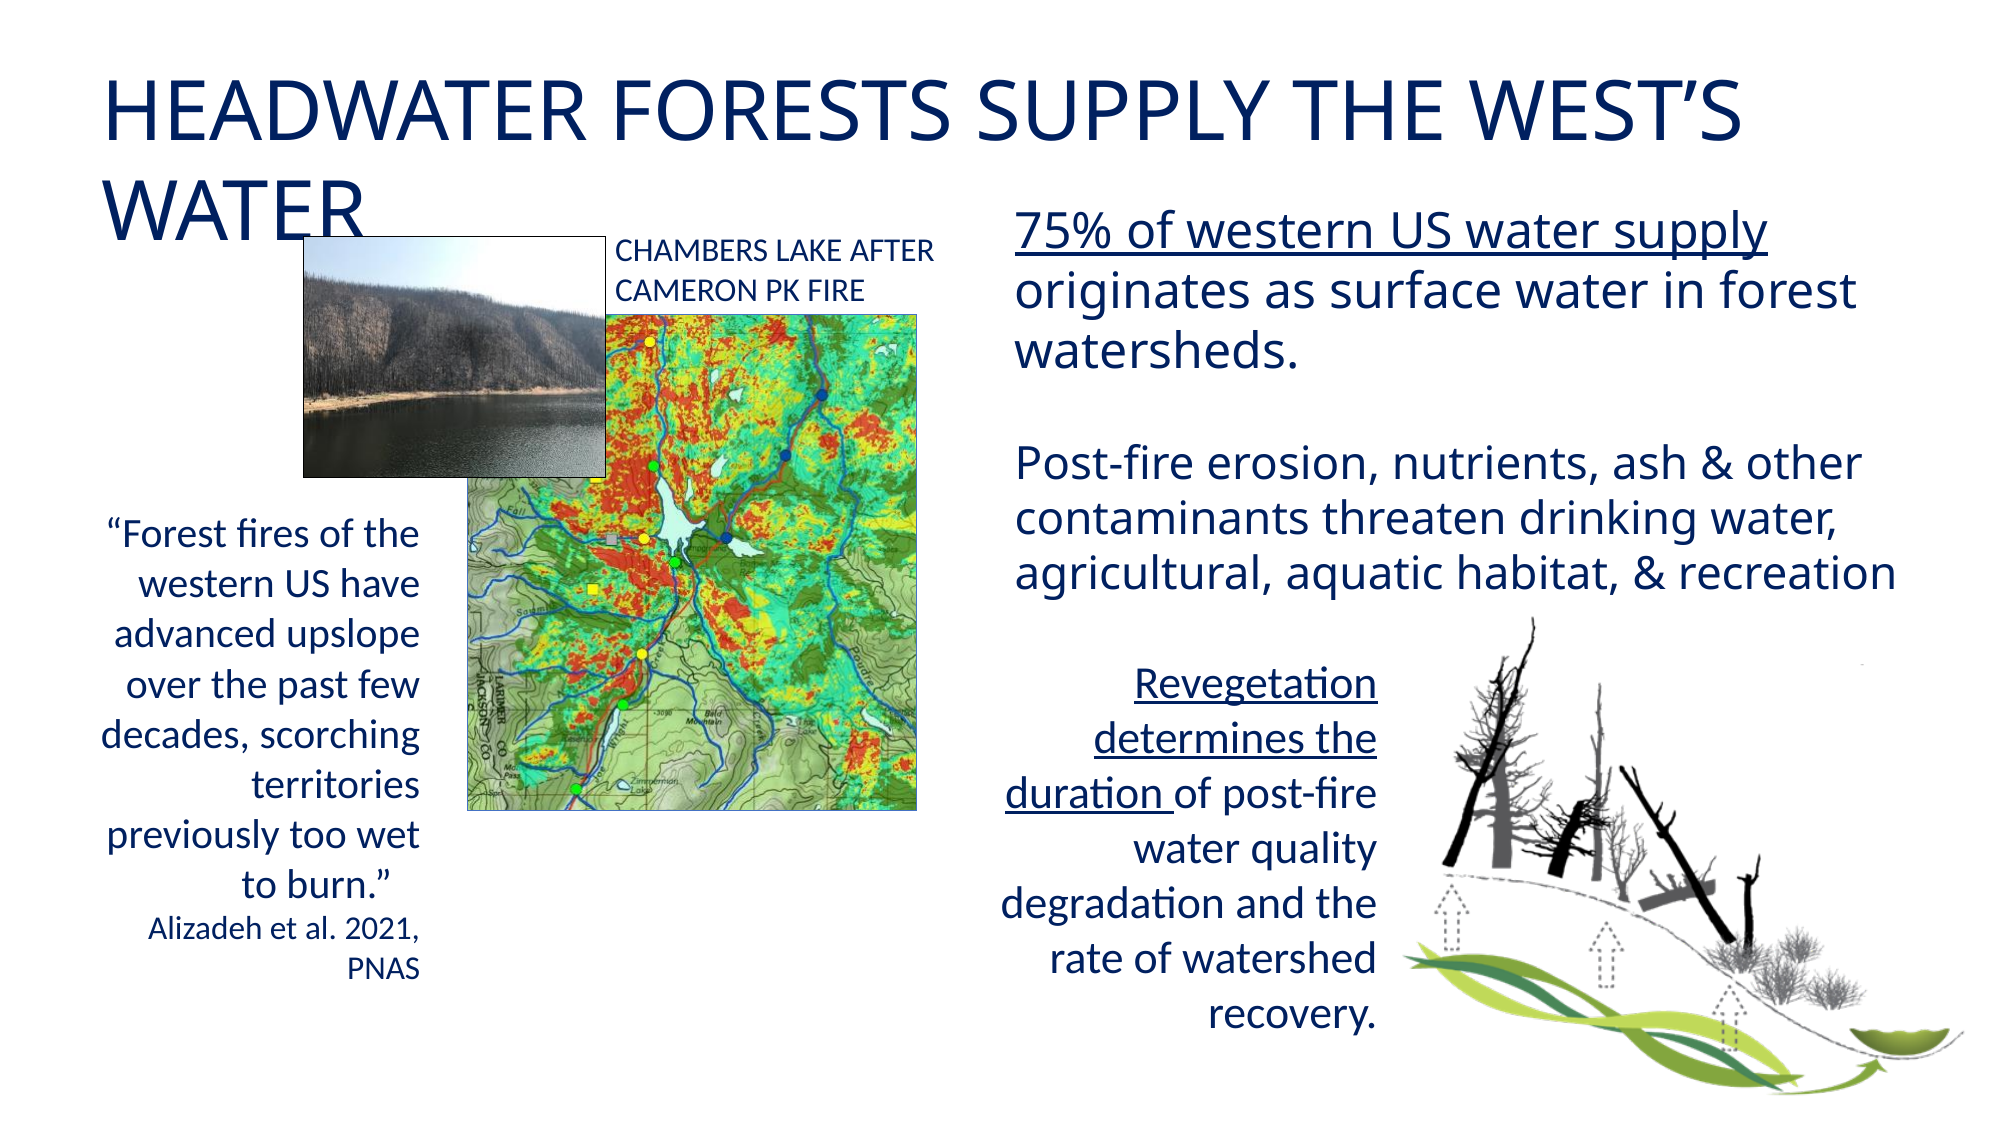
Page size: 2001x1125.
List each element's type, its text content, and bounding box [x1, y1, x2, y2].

text_box Headwater Forests Supply the West’s Water [86, 49, 1864, 189]
picture [302, 236, 917, 811]
text_box Chambers lake After Cameron Pk Fire [534, 220, 959, 356]
text_box “Forest fires of the western US have advanced upslope over the past few decades, scorching territories previously too wet to burn.” Alizadeh et al. 2021, PNAS [59, 498, 436, 1044]
text_box Revegetation determines the duration of post-fire water quality degradation and the rate of watershed recovery. [929, 645, 1393, 1045]
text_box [1400, 576, 1981, 1108]
text_box 75% of western US water supply originates as surface water in forest watersheds. Post-fire erosion, nutrients, ash & other contaminants threaten drinking water, agricultural, aquatic habitat, & recreation [999, 191, 1933, 606]
